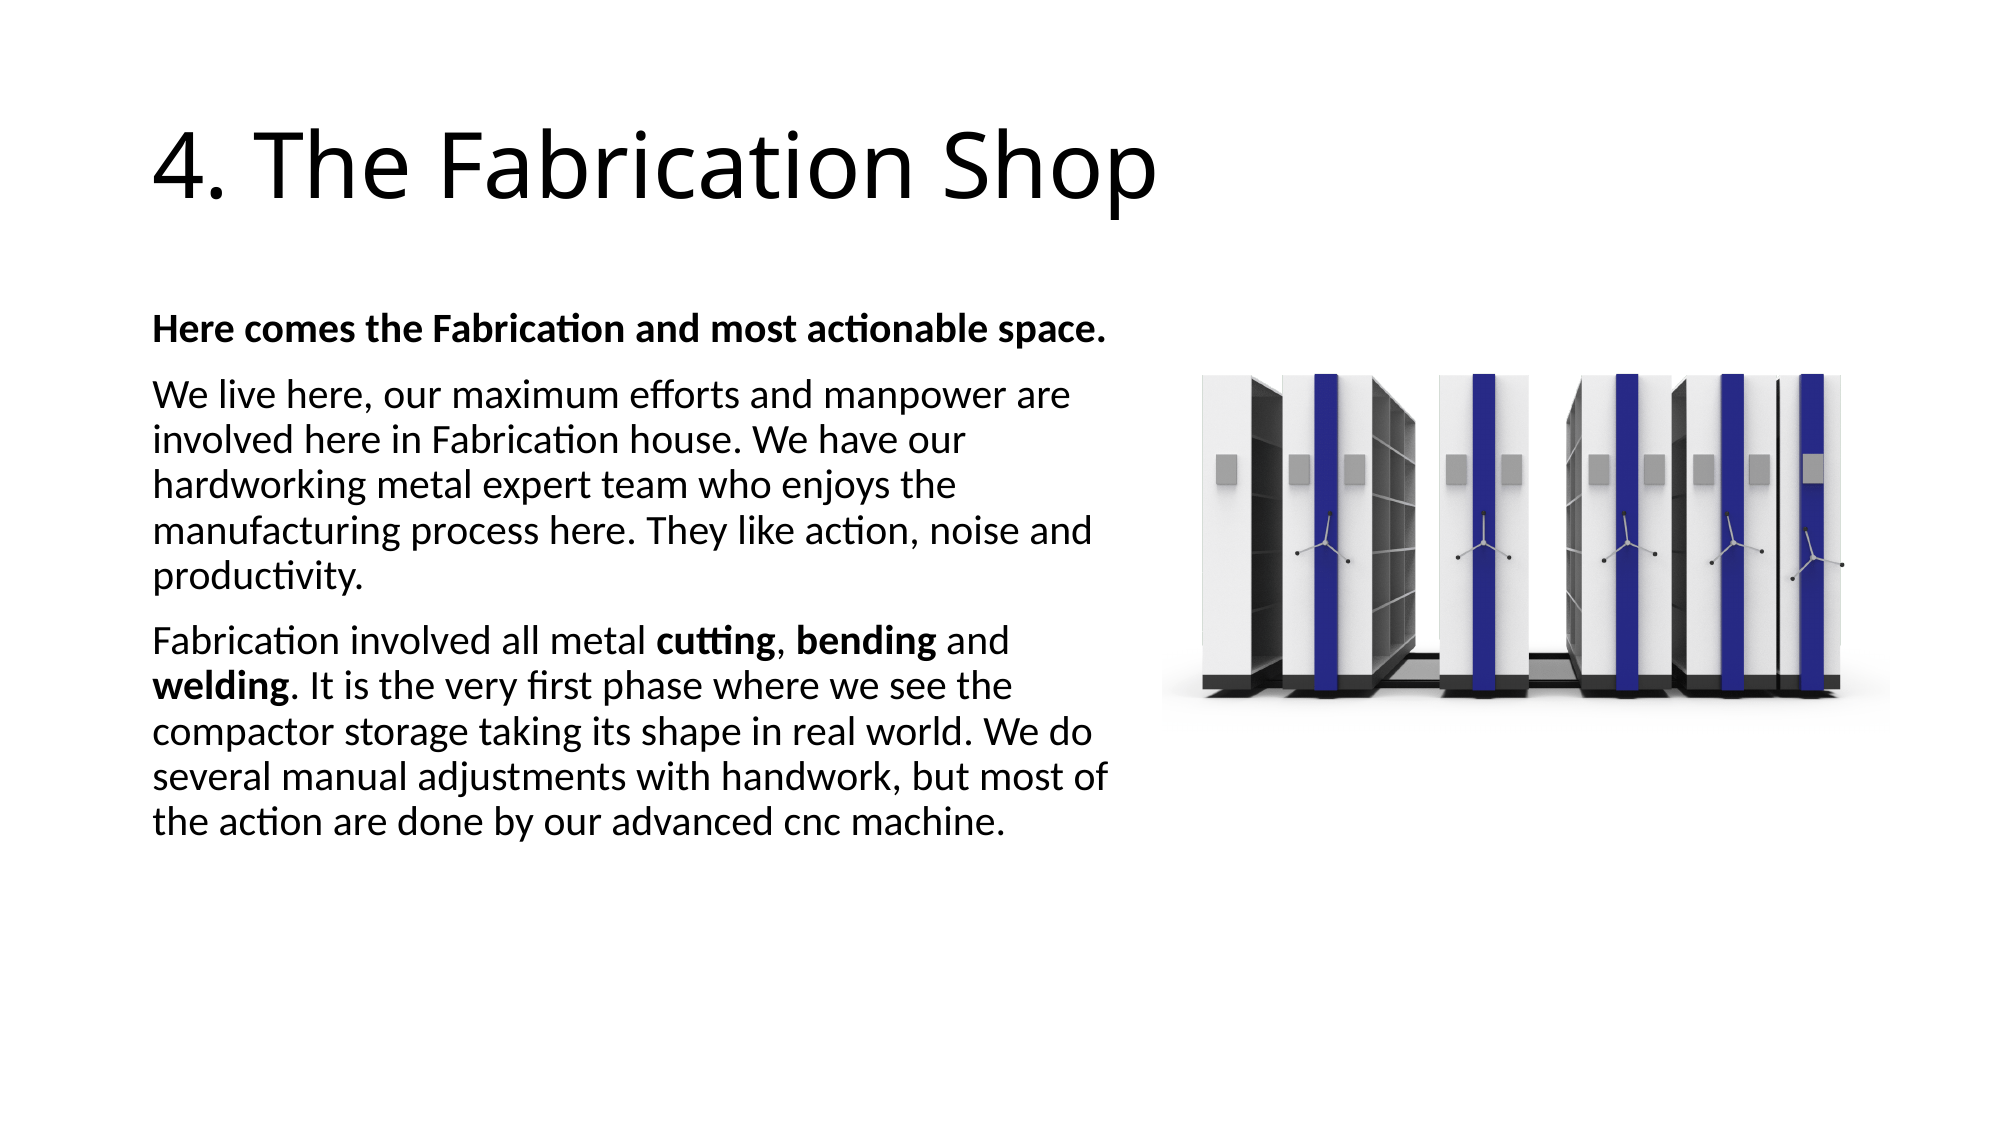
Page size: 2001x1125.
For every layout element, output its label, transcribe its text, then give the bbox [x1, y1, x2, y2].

list Here comes the Fabrication and most actionable space. We live here, our maximum efforts and manpower are involved here in Fabrication house. We have our hardworking metal expert team who enjoys the manufacturing process here. They like action, noise and productivity. Fabrication involved all metal cutting, bending and welding. It is the very first phase where we see the compactor storage taking its shape in real world. We do several manual adjustments with handwork, but most of the action are done by our advanced cnc machine. [137, 299, 1163, 1014]
picture [1162, 245, 1890, 828]
title 4. The Fabrication Shop [137, 59, 1863, 278]
